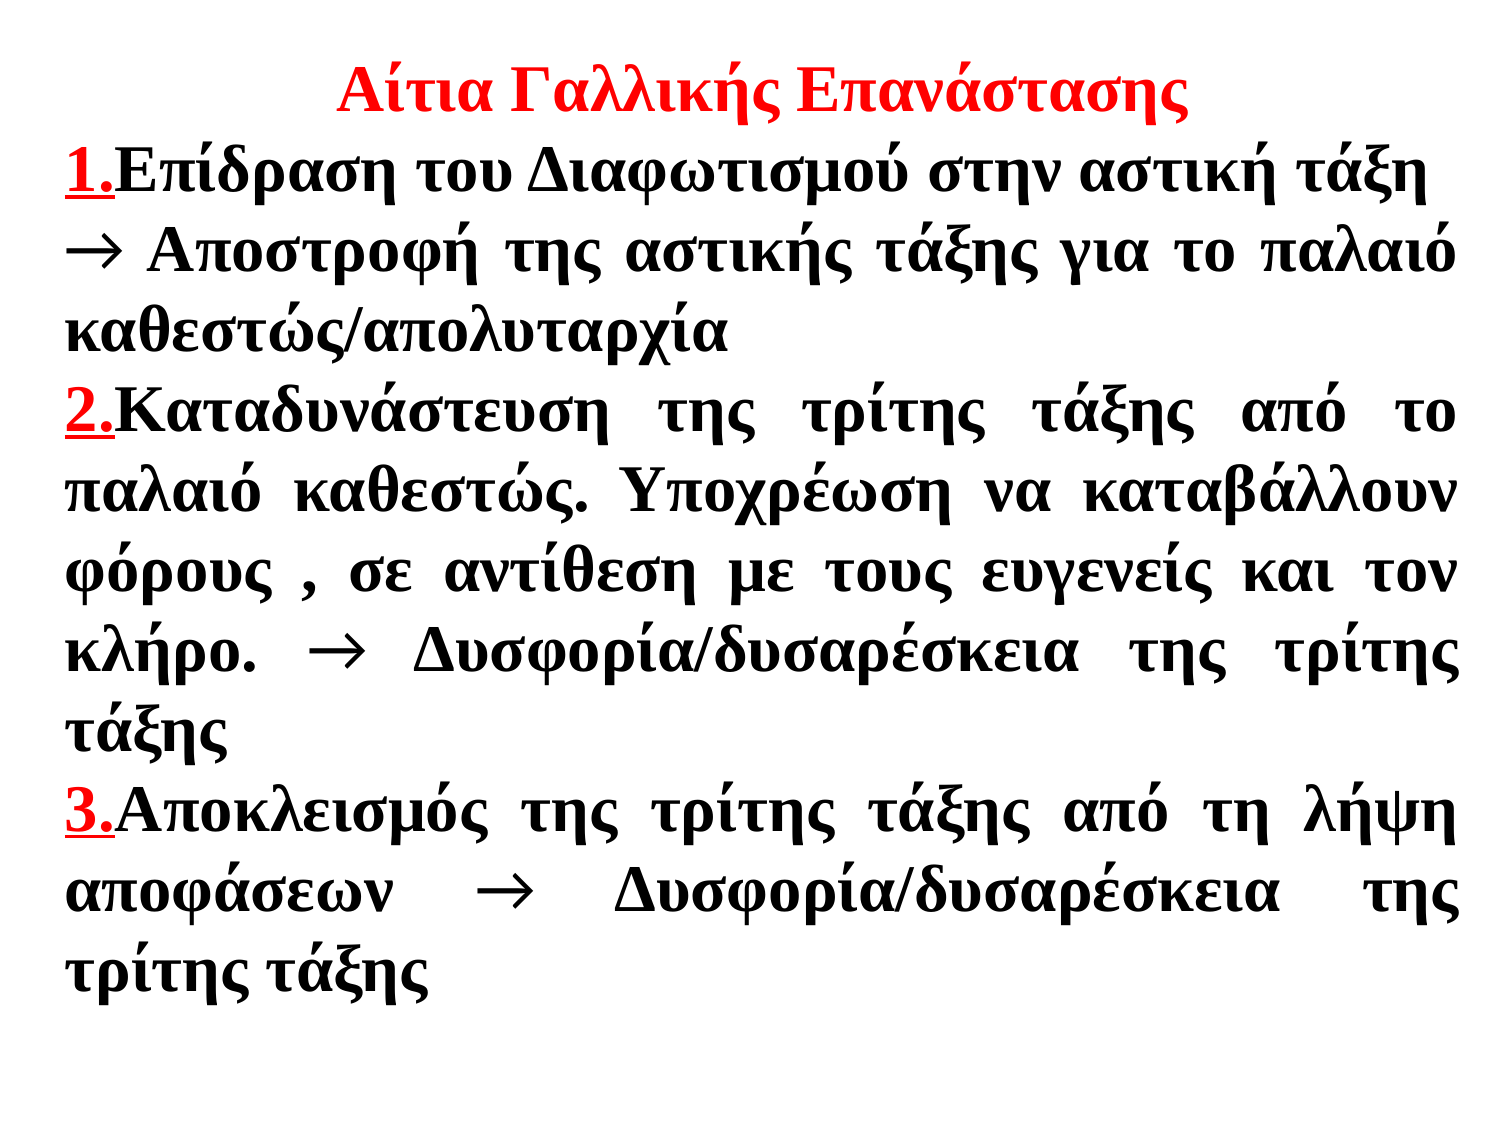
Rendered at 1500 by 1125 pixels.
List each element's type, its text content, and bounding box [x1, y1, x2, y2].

text_box Αίτια Γαλλικής Επανάστασης 1.Επίδραση του Διαφωτισμού στην αστική τάξη → Αποστροφή της αστικής τάξης για το παλαιό καθεστώς/απολυταρχία 2.Καταδυνάστευση της τρίτης τάξης από το παλαιό καθεστώς. Υποχρέωση να καταβάλλουν φόρους , σε αντίθεση με τους ευγενείς και τον κλήρο. → Δυσφορία/δυσαρέσκεια της τρίτης τάξης 3.Αποκλεισμός της τρίτης τάξης από τη λήψη αποφάσεων → Δυσφορία/δυσαρέσκεια της τρίτης τάξης [49, 37, 1475, 1125]
